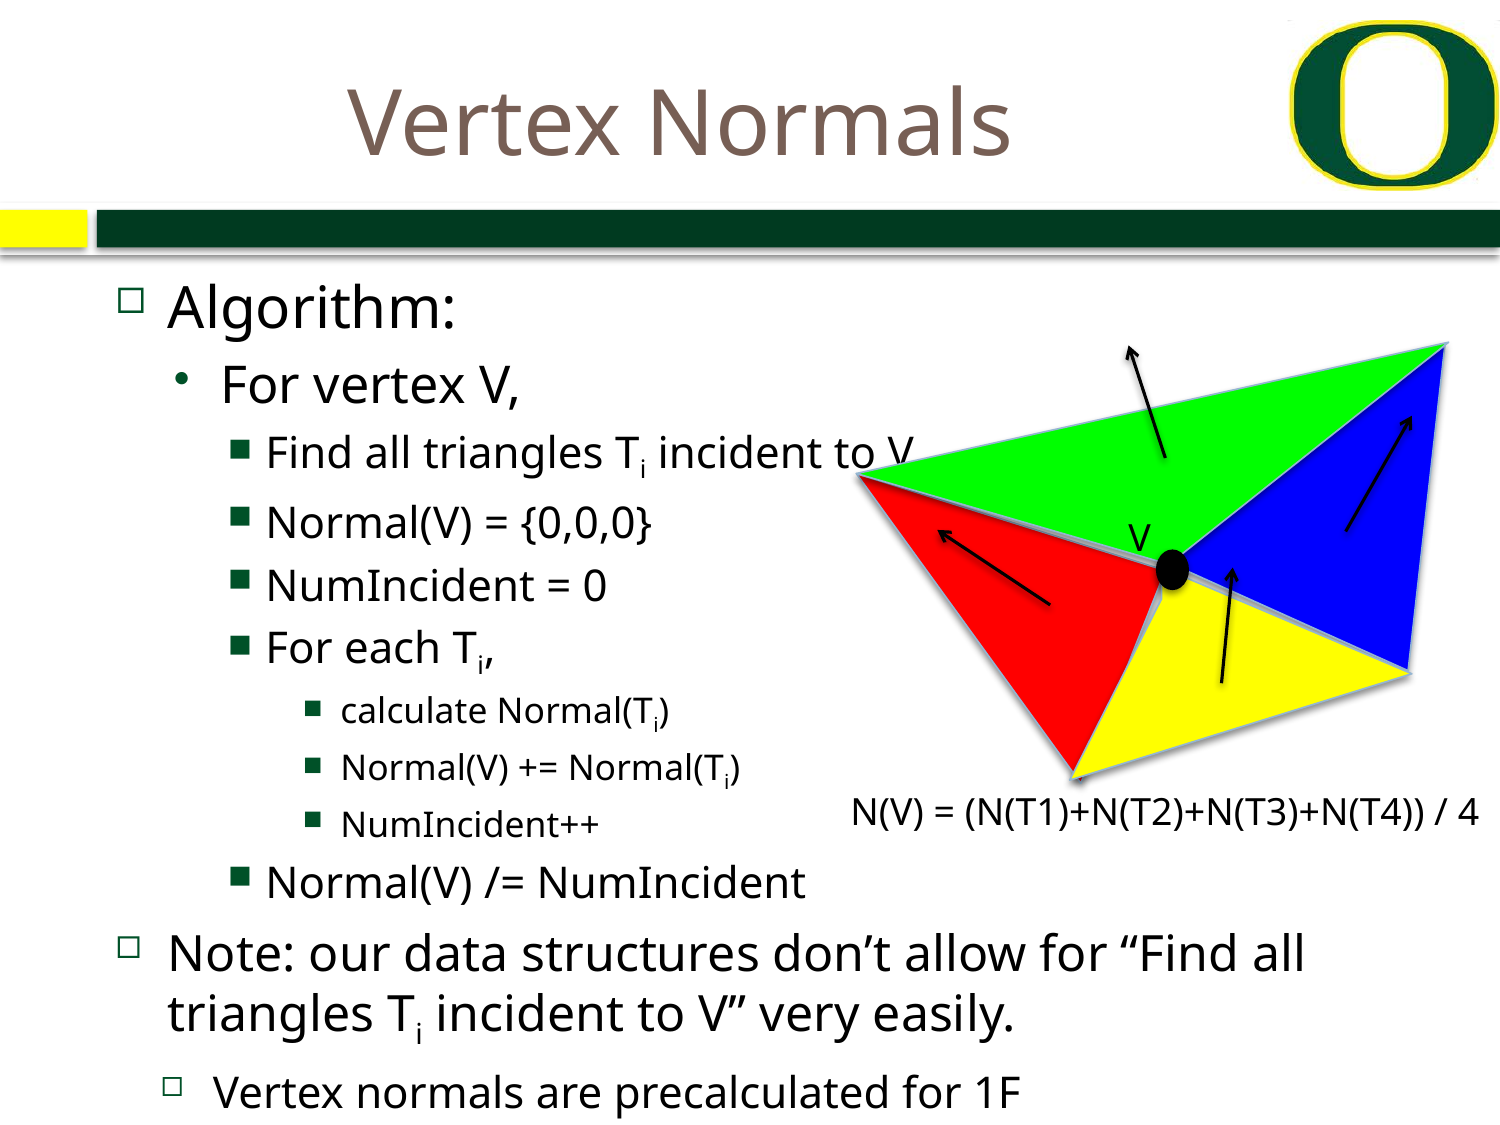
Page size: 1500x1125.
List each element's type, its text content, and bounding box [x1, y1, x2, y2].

title Vertex Normals [100, 37, 1261, 200]
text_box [856, 341, 1449, 784]
picture [1287, 20, 1500, 191]
list Algorithm: For vertex V, Find all triangles Ti incident to V Normal(V) = {0,0,0} NumIncident = 0 For each Ti, calculate Normal(Ti) Normal(V) += Normal(Ti) NumIncident++ Normal(V) /= NumIncident Note: our data structures don’t allow for “Find all triangles Ti incident to V” very easily. Vertex normals are precalculated for 1F [100, 262, 1438, 1000]
text_box N(V) = (N(T1)+N(T2)+N(T3)+N(T4)) / 4 [835, 780, 1495, 840]
